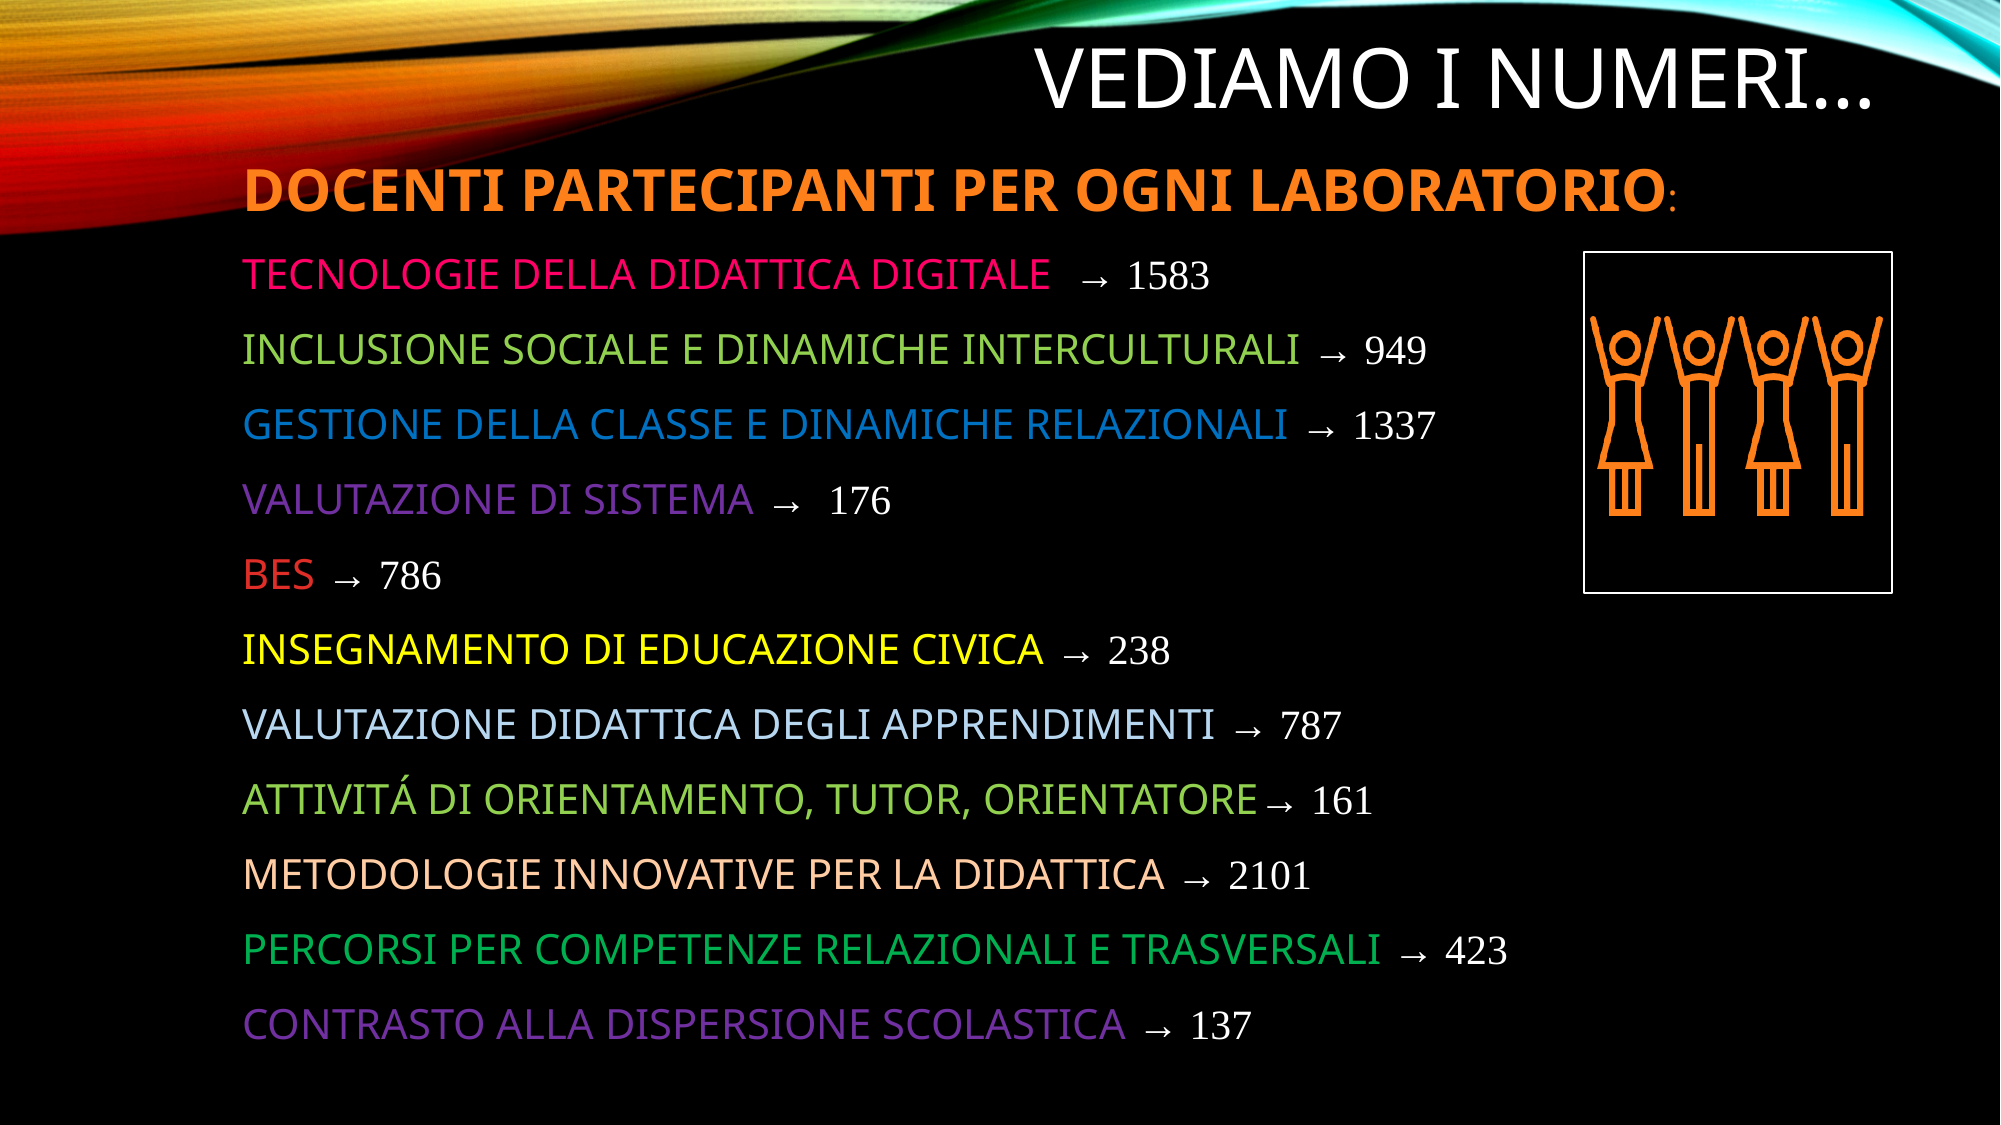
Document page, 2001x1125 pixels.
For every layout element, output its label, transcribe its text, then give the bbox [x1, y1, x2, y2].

text_box docenti partecipanti per ogni laboratorio: Tecnologie della didattica digitale → 1583 Inclusione sociale e dinamiche interculturali → 949 Gestione della classe e dinamiche relazionali → 1337 Valutazione di sistema → 176 bes → 786 Insegnamento di educazione civica → 238 Valutazione didattica degli apprendimenti → 787 attivitÁ di orientamento, tutor, orientatore→ 161 Metodologie innovative per la didattica → 2101 Percorsi per competenze relazionali e trasversali → 423 Contrasto alla dispersione scolastica → 137 [227, 145, 1693, 1100]
picture [0, 0, 479, 237]
title VEDiamo i numeri… [479, 0, 1892, 188]
picture [1693, 0, 2000, 237]
text_box [1583, 251, 1893, 594]
